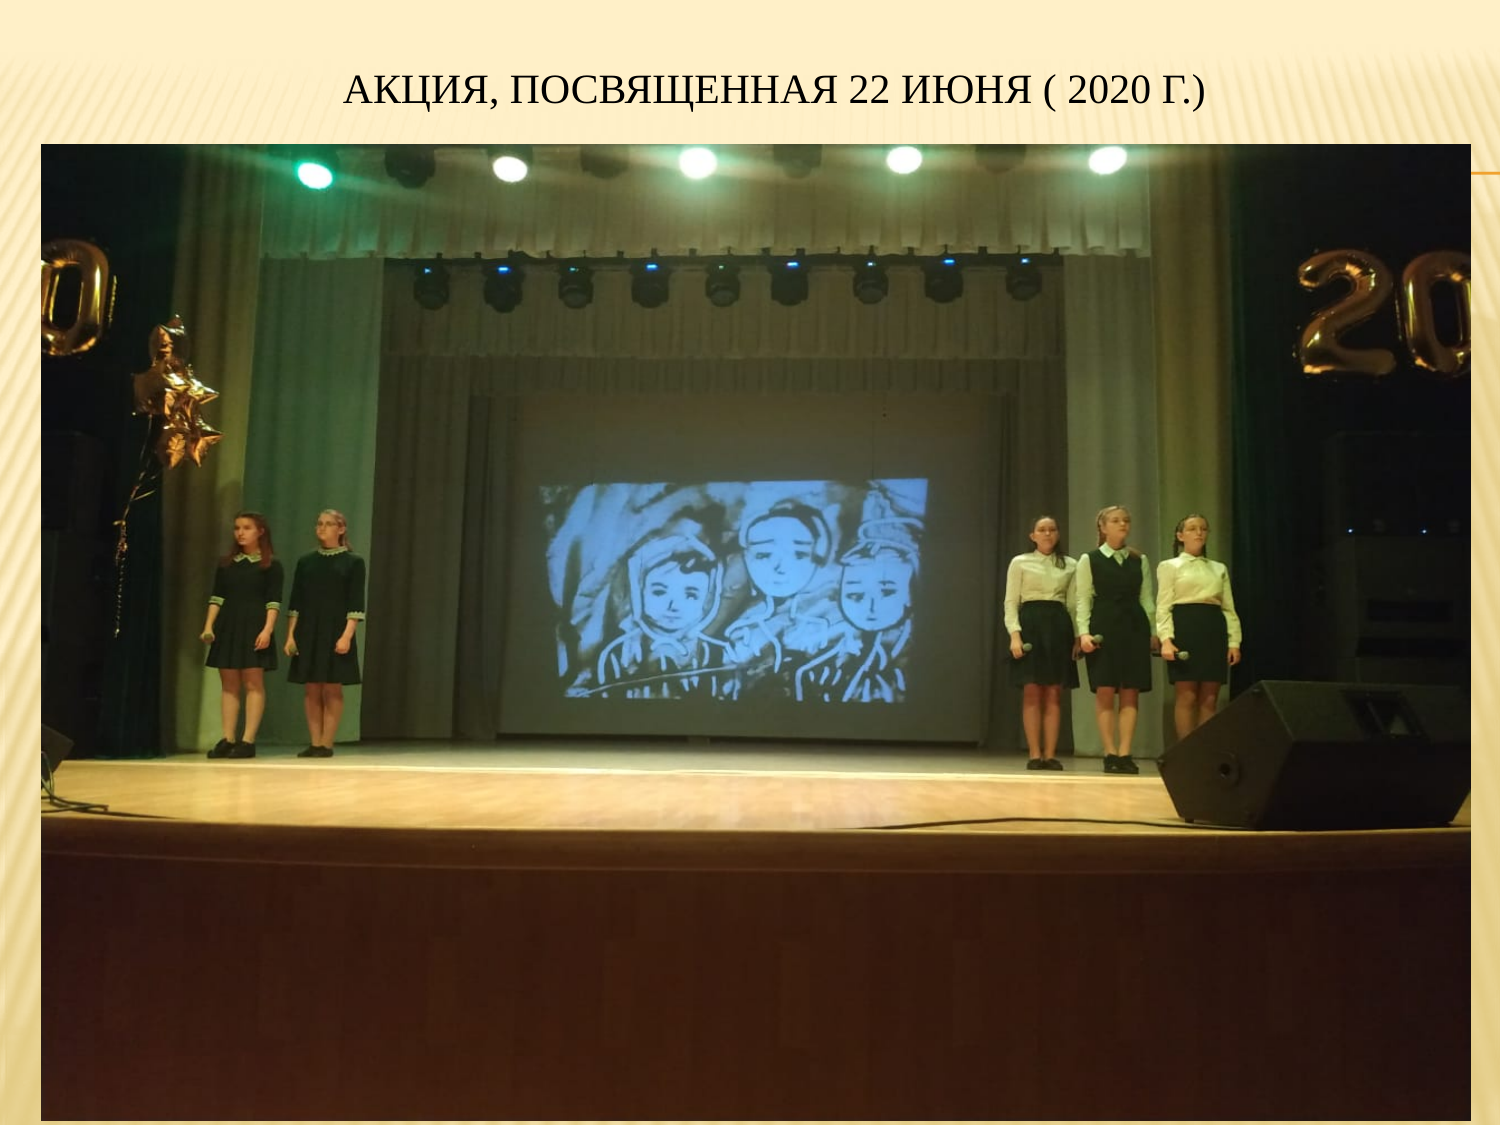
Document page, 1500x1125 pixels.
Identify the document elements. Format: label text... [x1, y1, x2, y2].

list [40, 144, 1471, 1121]
text_box АКЦИЯ, ПОСВЯЩЕННАЯ 22 ИЮНЯ ( 2020 Г.) [328, 54, 1222, 120]
